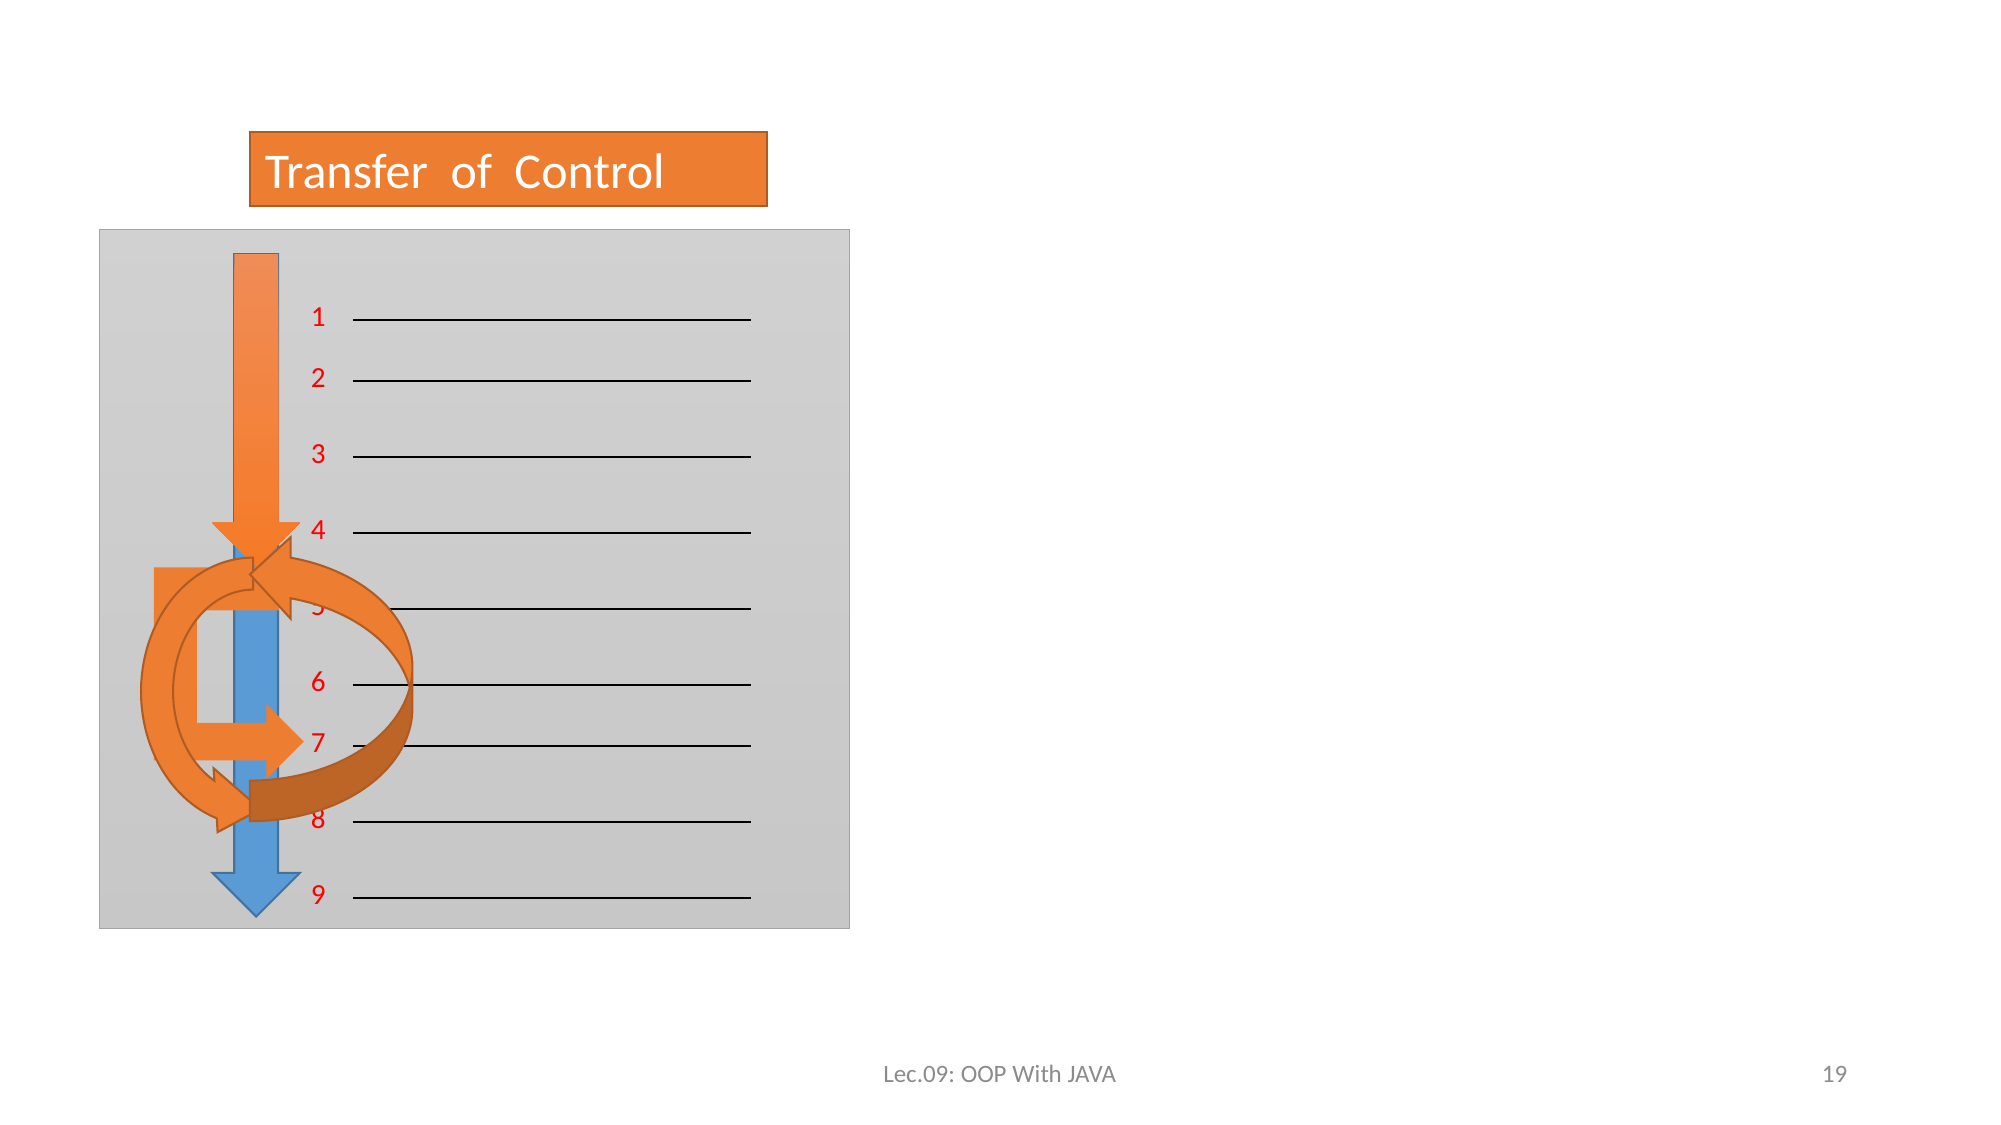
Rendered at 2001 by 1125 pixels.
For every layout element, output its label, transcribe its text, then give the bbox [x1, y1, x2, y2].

footer Lec.09: OOP With JAVA [662, 1042, 1338, 1103]
text_box Transfer of Control [249, 131, 768, 207]
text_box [153, 567, 304, 780]
slide_number 19 [1412, 1042, 1863, 1103]
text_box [99, 229, 850, 929]
